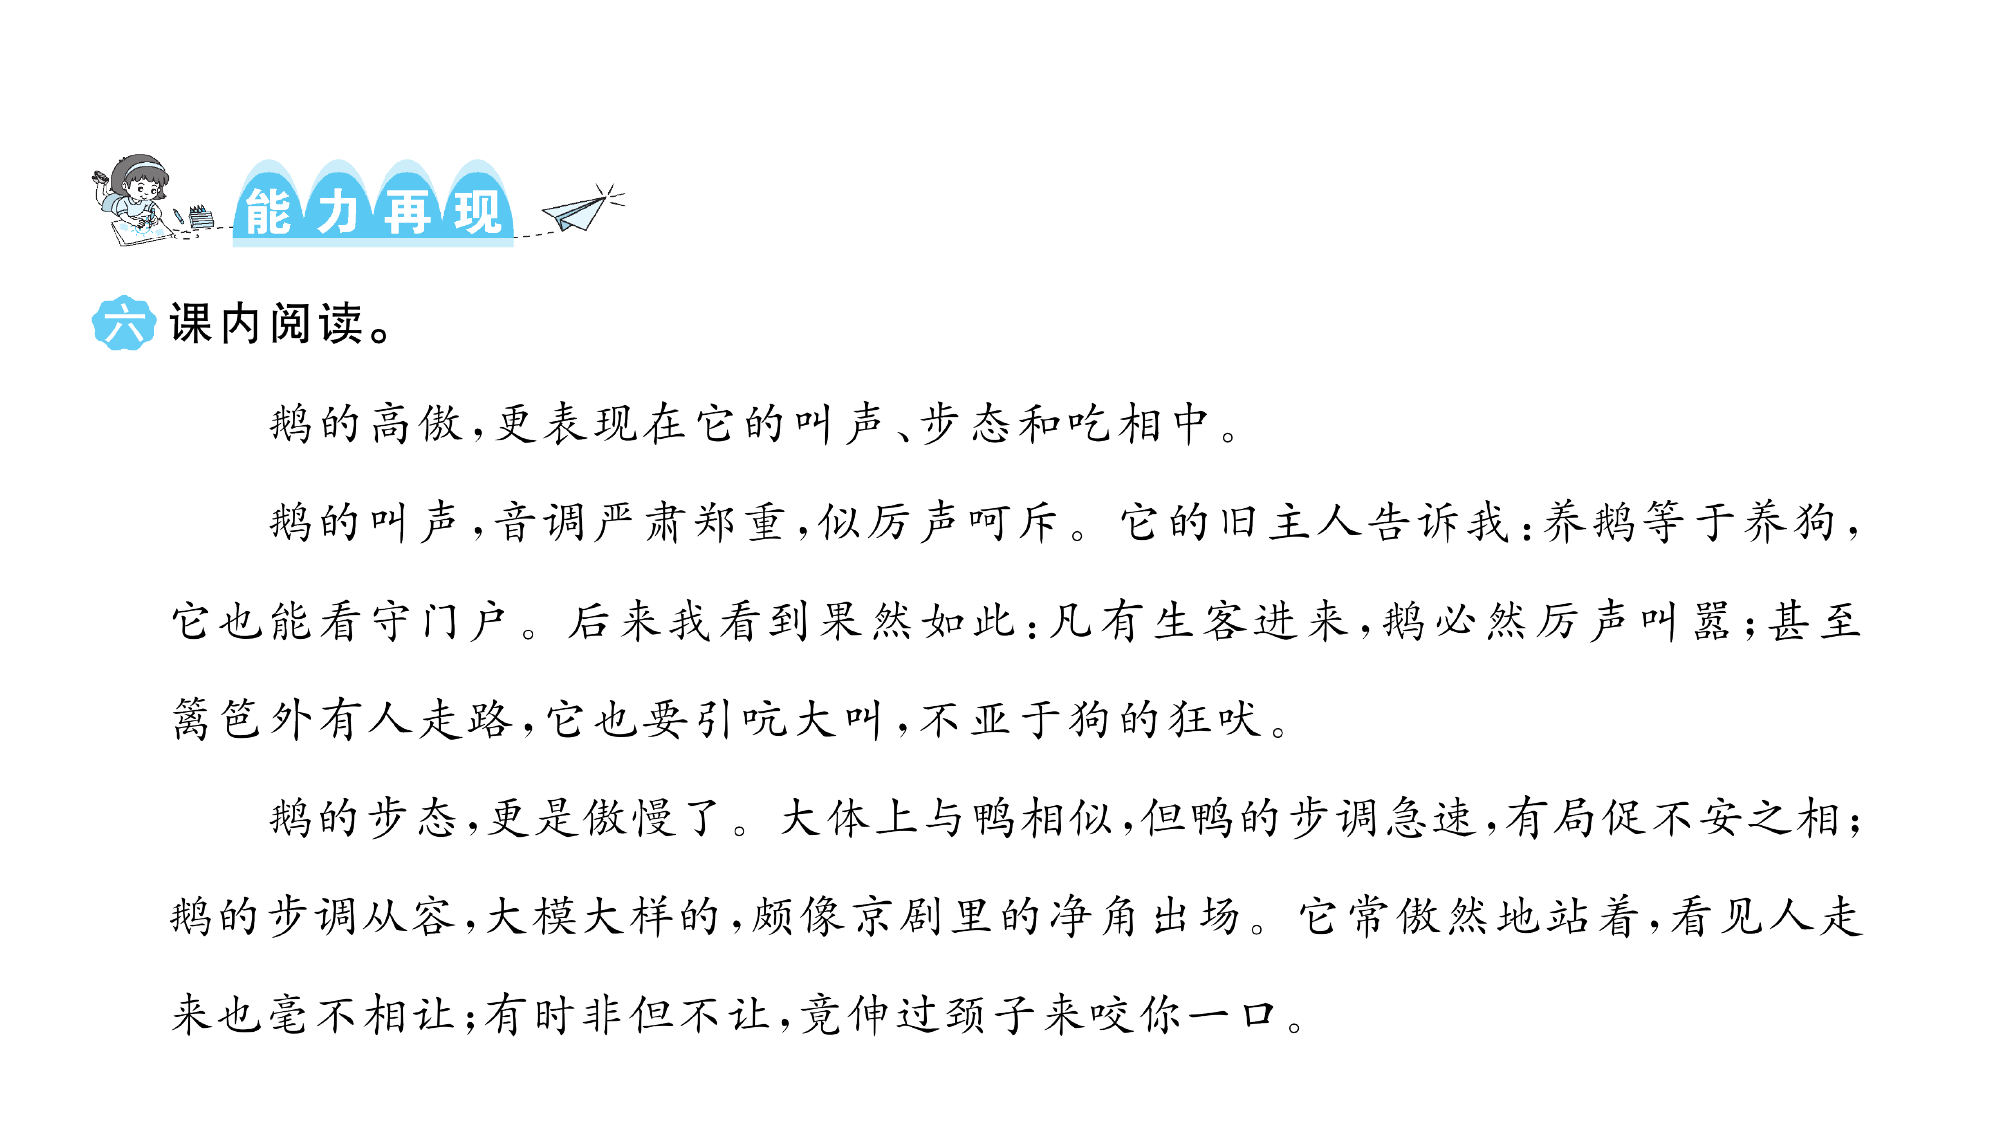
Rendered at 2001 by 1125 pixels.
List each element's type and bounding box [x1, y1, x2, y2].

picture [88, 118, 1920, 1063]
